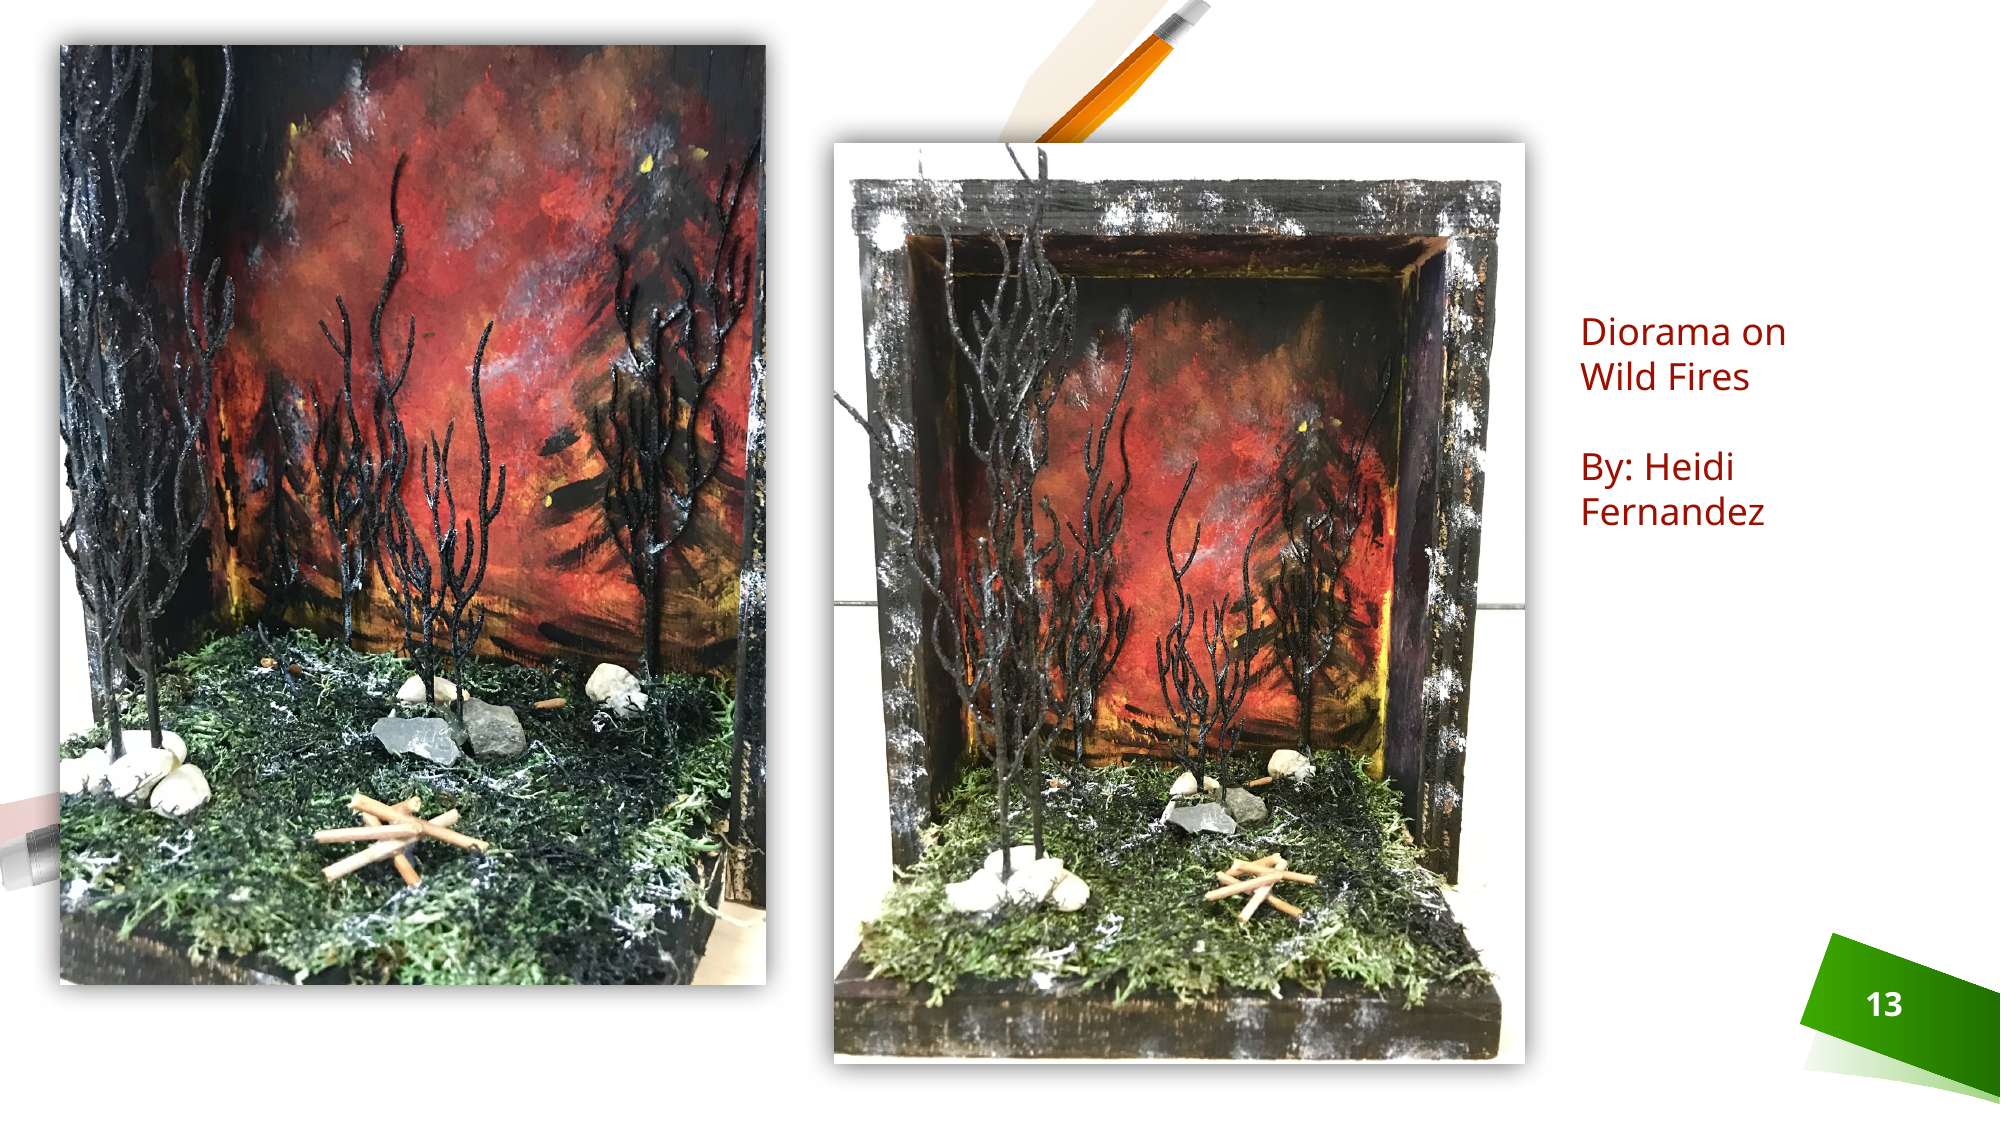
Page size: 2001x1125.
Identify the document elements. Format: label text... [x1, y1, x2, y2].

picture [834, 0, 1525, 1064]
slide_number 13 [1831, 975, 1937, 1036]
text_box Diorama on Wild Fires By: Heidi Fernandez [1565, 300, 1845, 541]
picture [0, 45, 766, 985]
